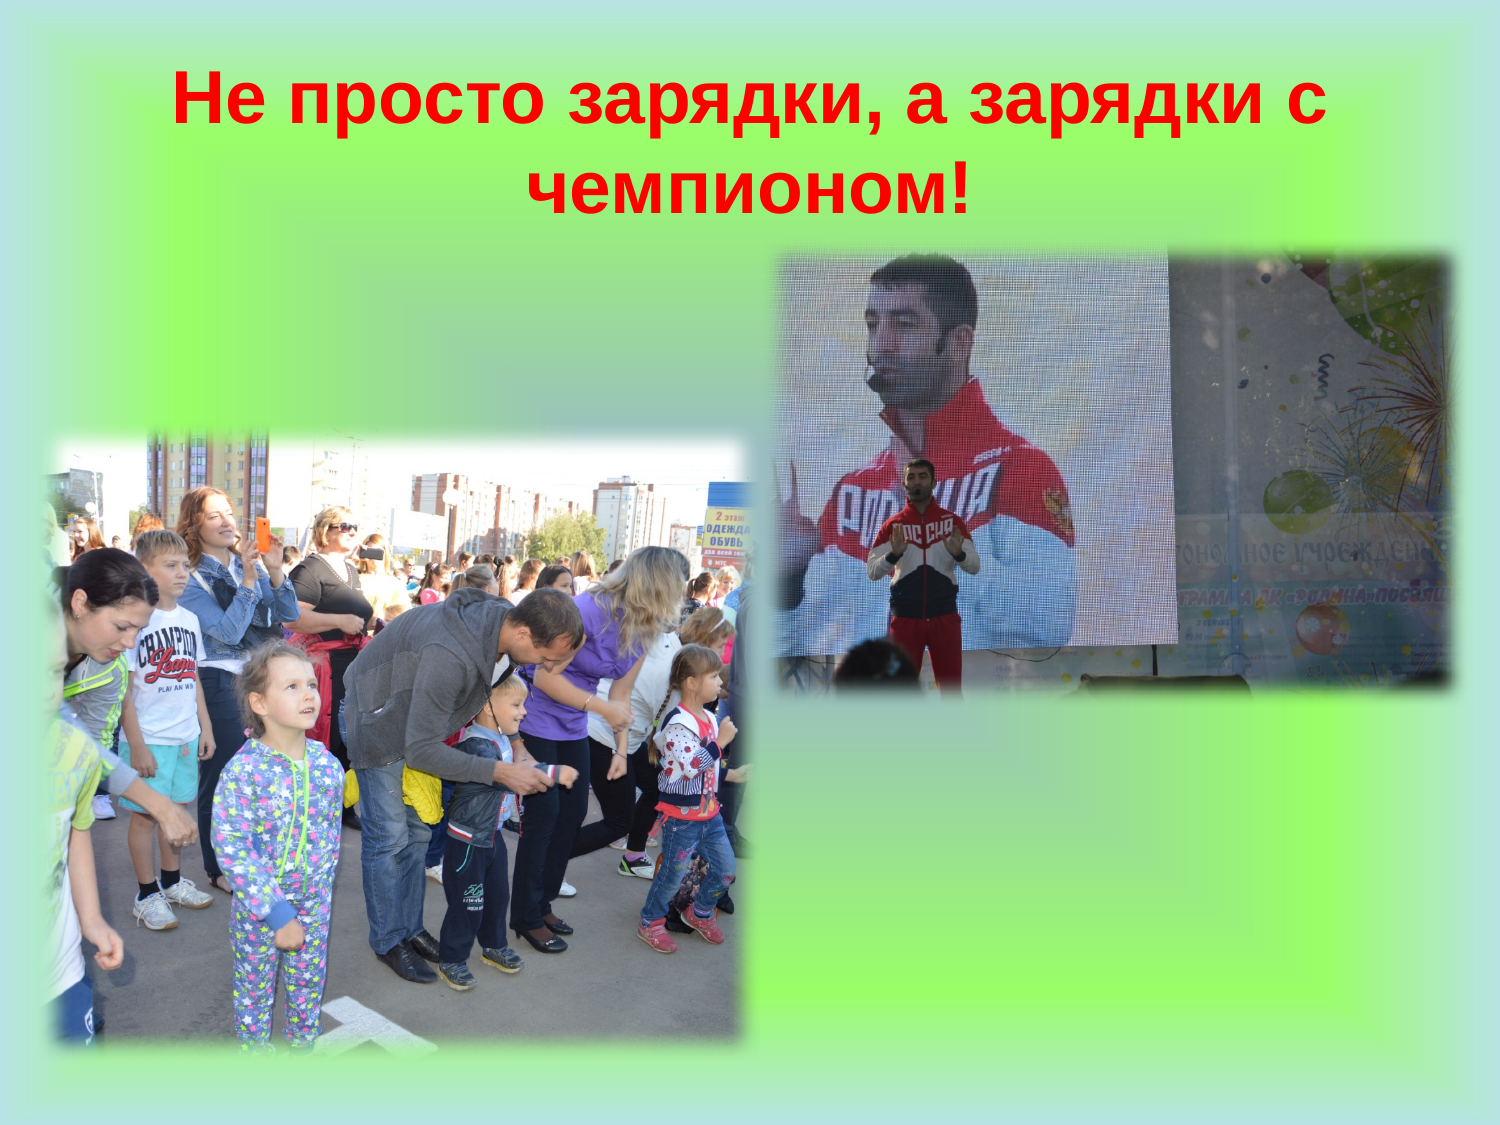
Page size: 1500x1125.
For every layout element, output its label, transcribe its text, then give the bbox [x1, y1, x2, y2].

title Не просто зарядки, а зарядки с чемпионом! [75, 45, 1425, 233]
picture [0, 0, 1500, 1125]
